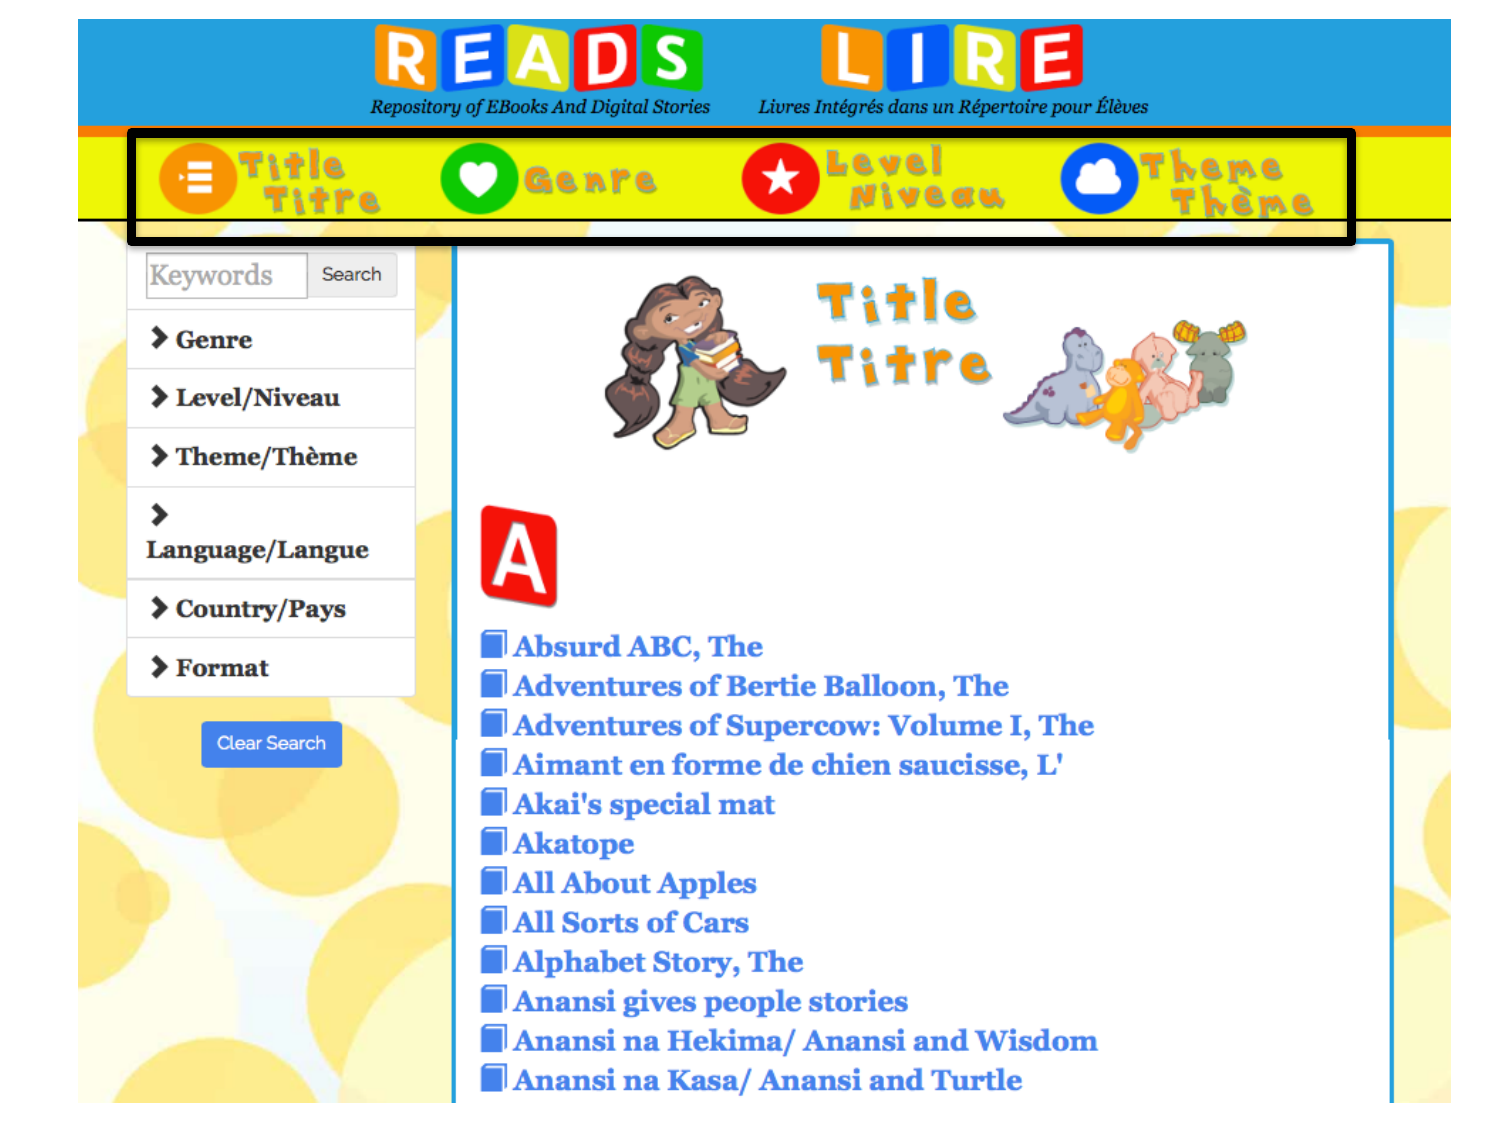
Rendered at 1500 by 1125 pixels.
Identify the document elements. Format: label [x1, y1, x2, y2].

picture [77, 18, 1452, 1104]
